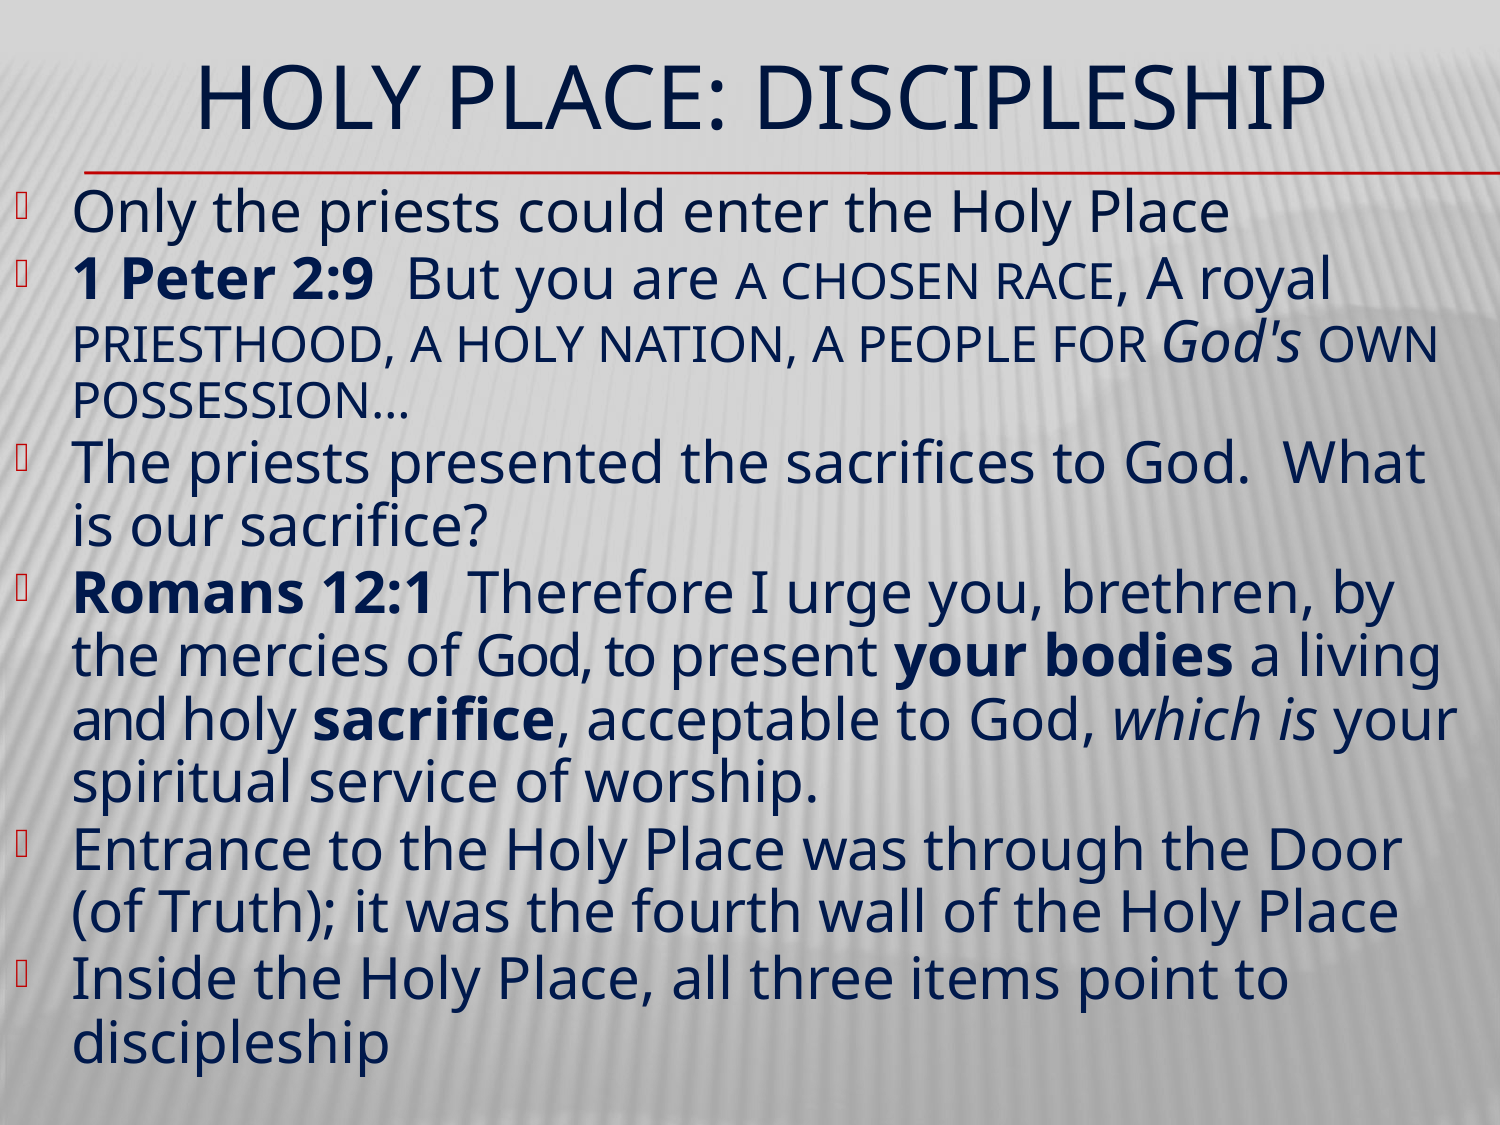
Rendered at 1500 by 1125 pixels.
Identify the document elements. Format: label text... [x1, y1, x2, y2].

title HOLY PLACE: DISCIPLESHIP [0, 0, 1500, 174]
list Only the priests could enter the Holy Place 1 Peter 2:9 But you are A CHOSEN RACE, A royal PRIESTHOOD, A HOLY NATION, A PEOPLE FOR God's OWN POSSESSION… The priests presented the sacrifices to God. What is our sacrifice? Romans 12:1 Therefore I urge you, brethren, by the mercies of God, to present your bodies a living and holy sacrifice, acceptable to God, which is your spiritual service of worship. Entrance to the Holy Place was through the Door (of Truth); it was the fourth wall of the Holy Place Inside the Holy Place, all three items point to discipleship [0, 174, 1500, 1125]
